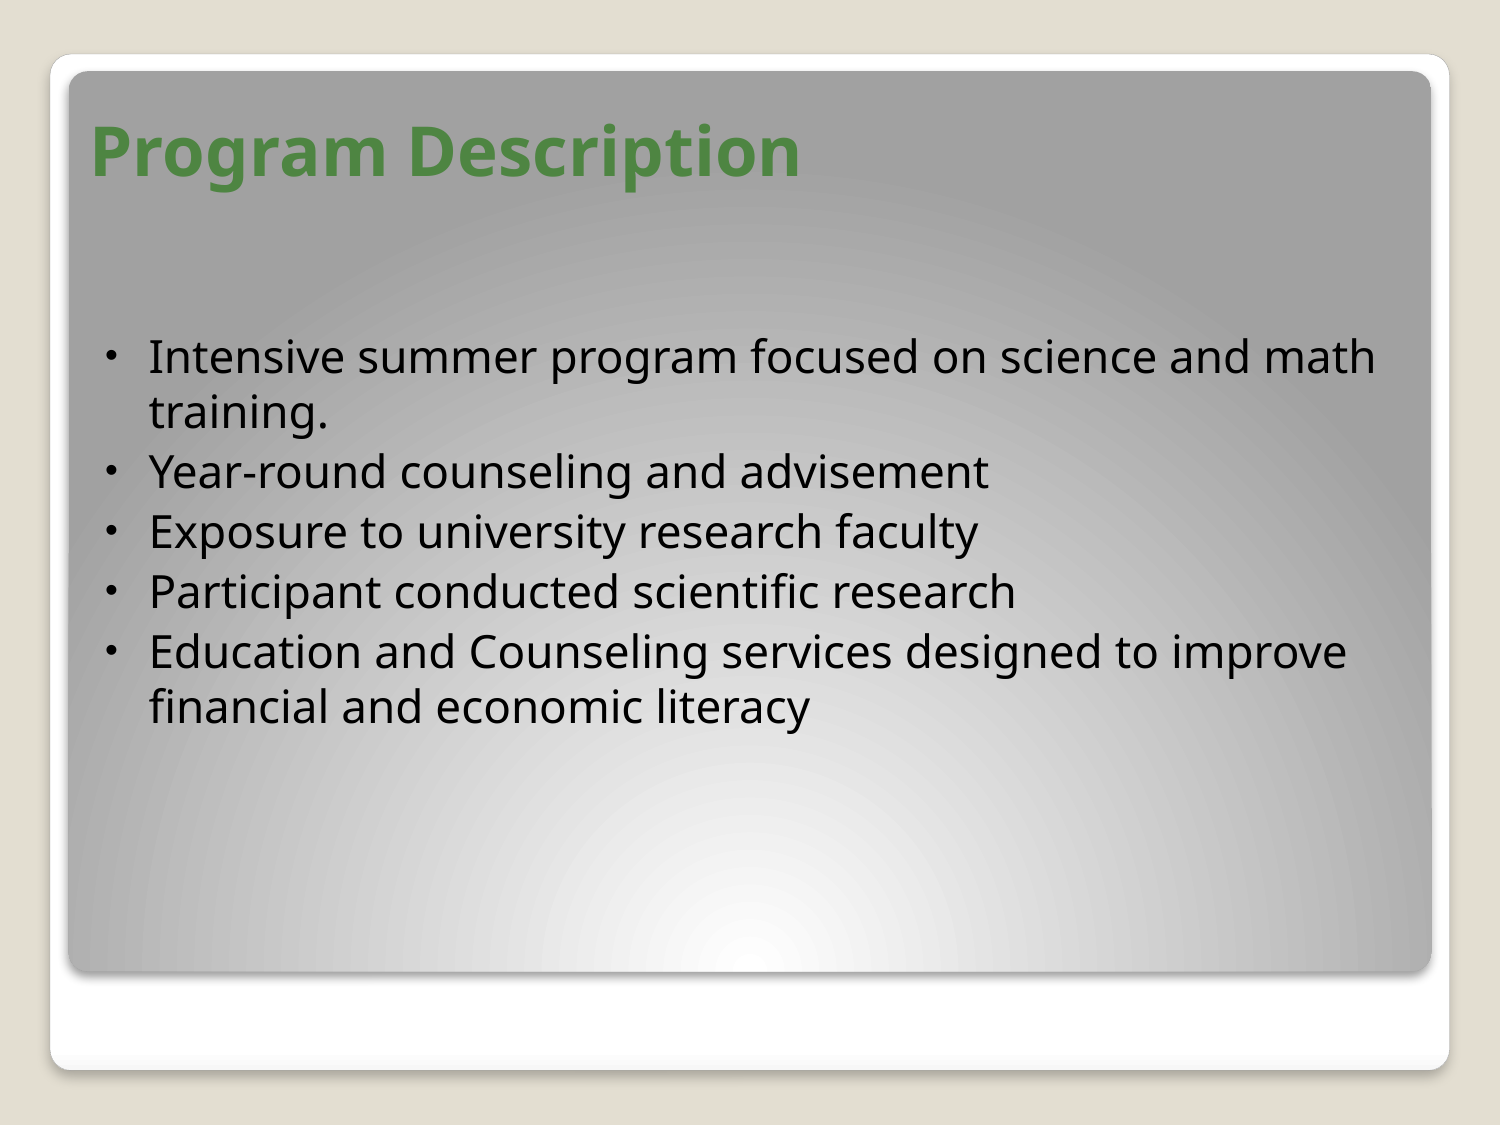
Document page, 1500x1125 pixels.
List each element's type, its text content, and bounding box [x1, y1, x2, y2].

list Intensive summer program focused on science and math training. Year-round counseling and advisement Exposure to university research faculty Participant conducted scientific research Education and Counseling services designed to improve financial and economic literacy [75, 312, 1418, 775]
text_box Program Description [75, 99, 1418, 198]
